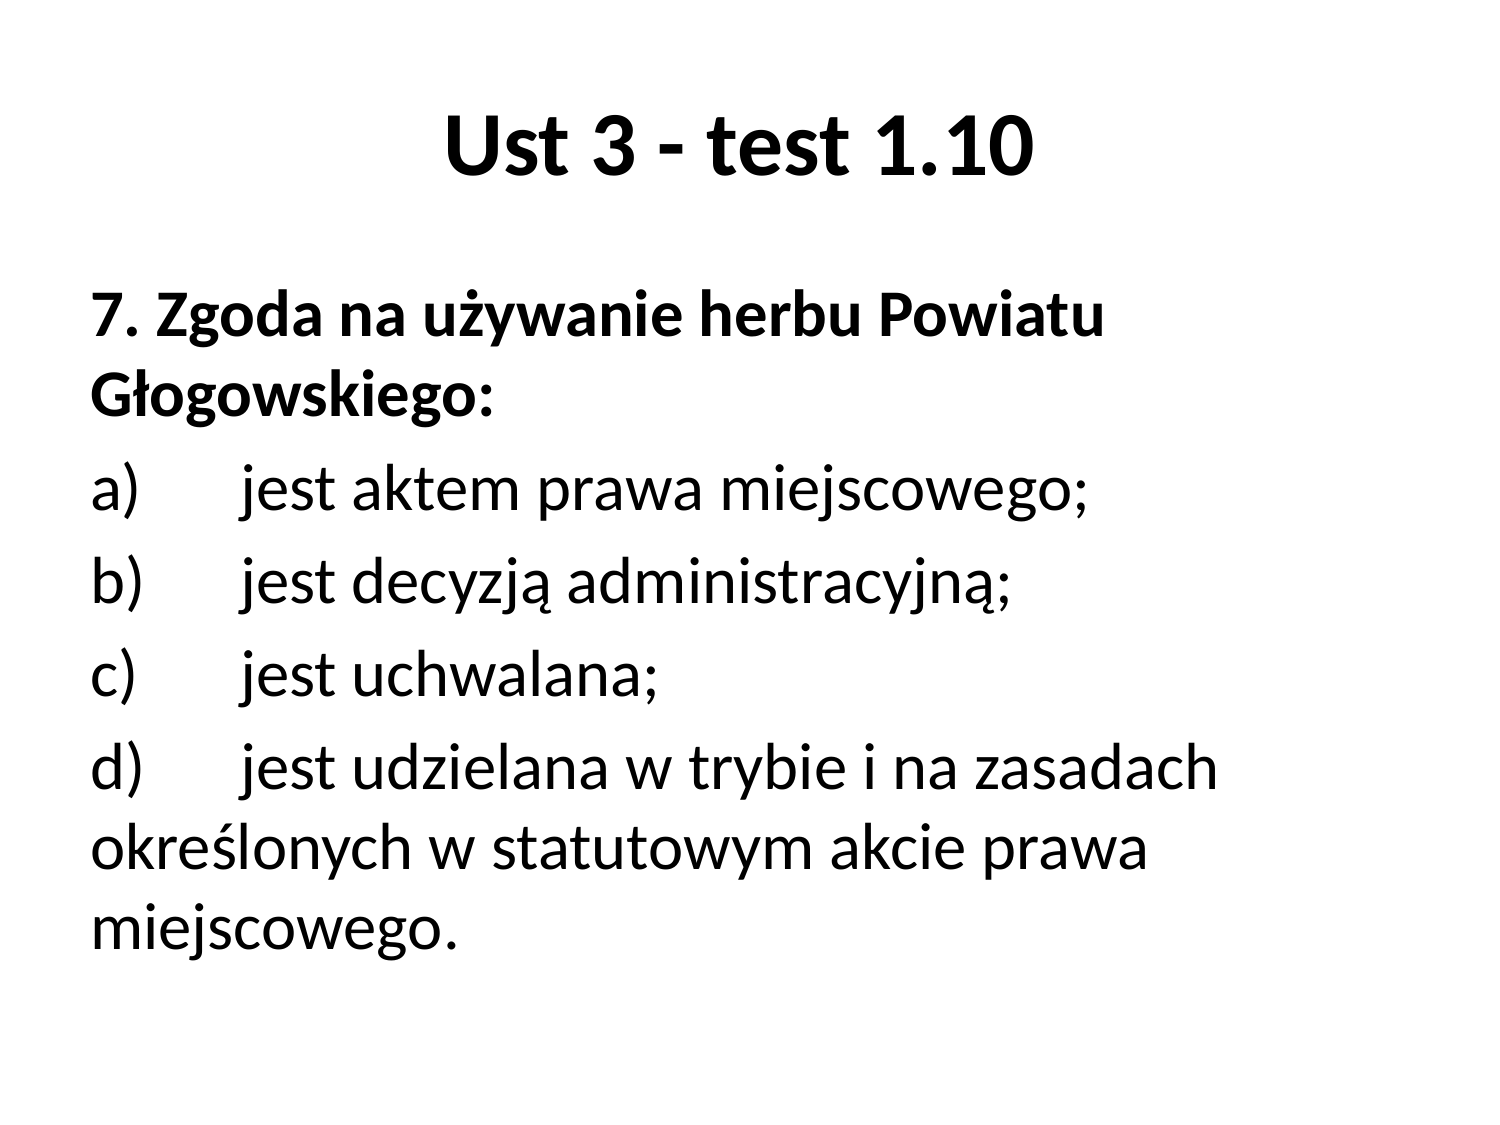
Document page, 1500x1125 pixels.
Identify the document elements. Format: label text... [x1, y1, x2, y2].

list 7. Zgoda na używanie herbu Powiatu Głogowskiego: a) jest aktem prawa miejscowego; b) jest decyzją administracyjną; c) jest uchwalana; d) jest udzielana w trybie i na zasadach określonych w statutowym akcie prawa miejscowego. [75, 262, 1425, 1005]
title Ust 3 - test 1.10 [75, 45, 1425, 233]
